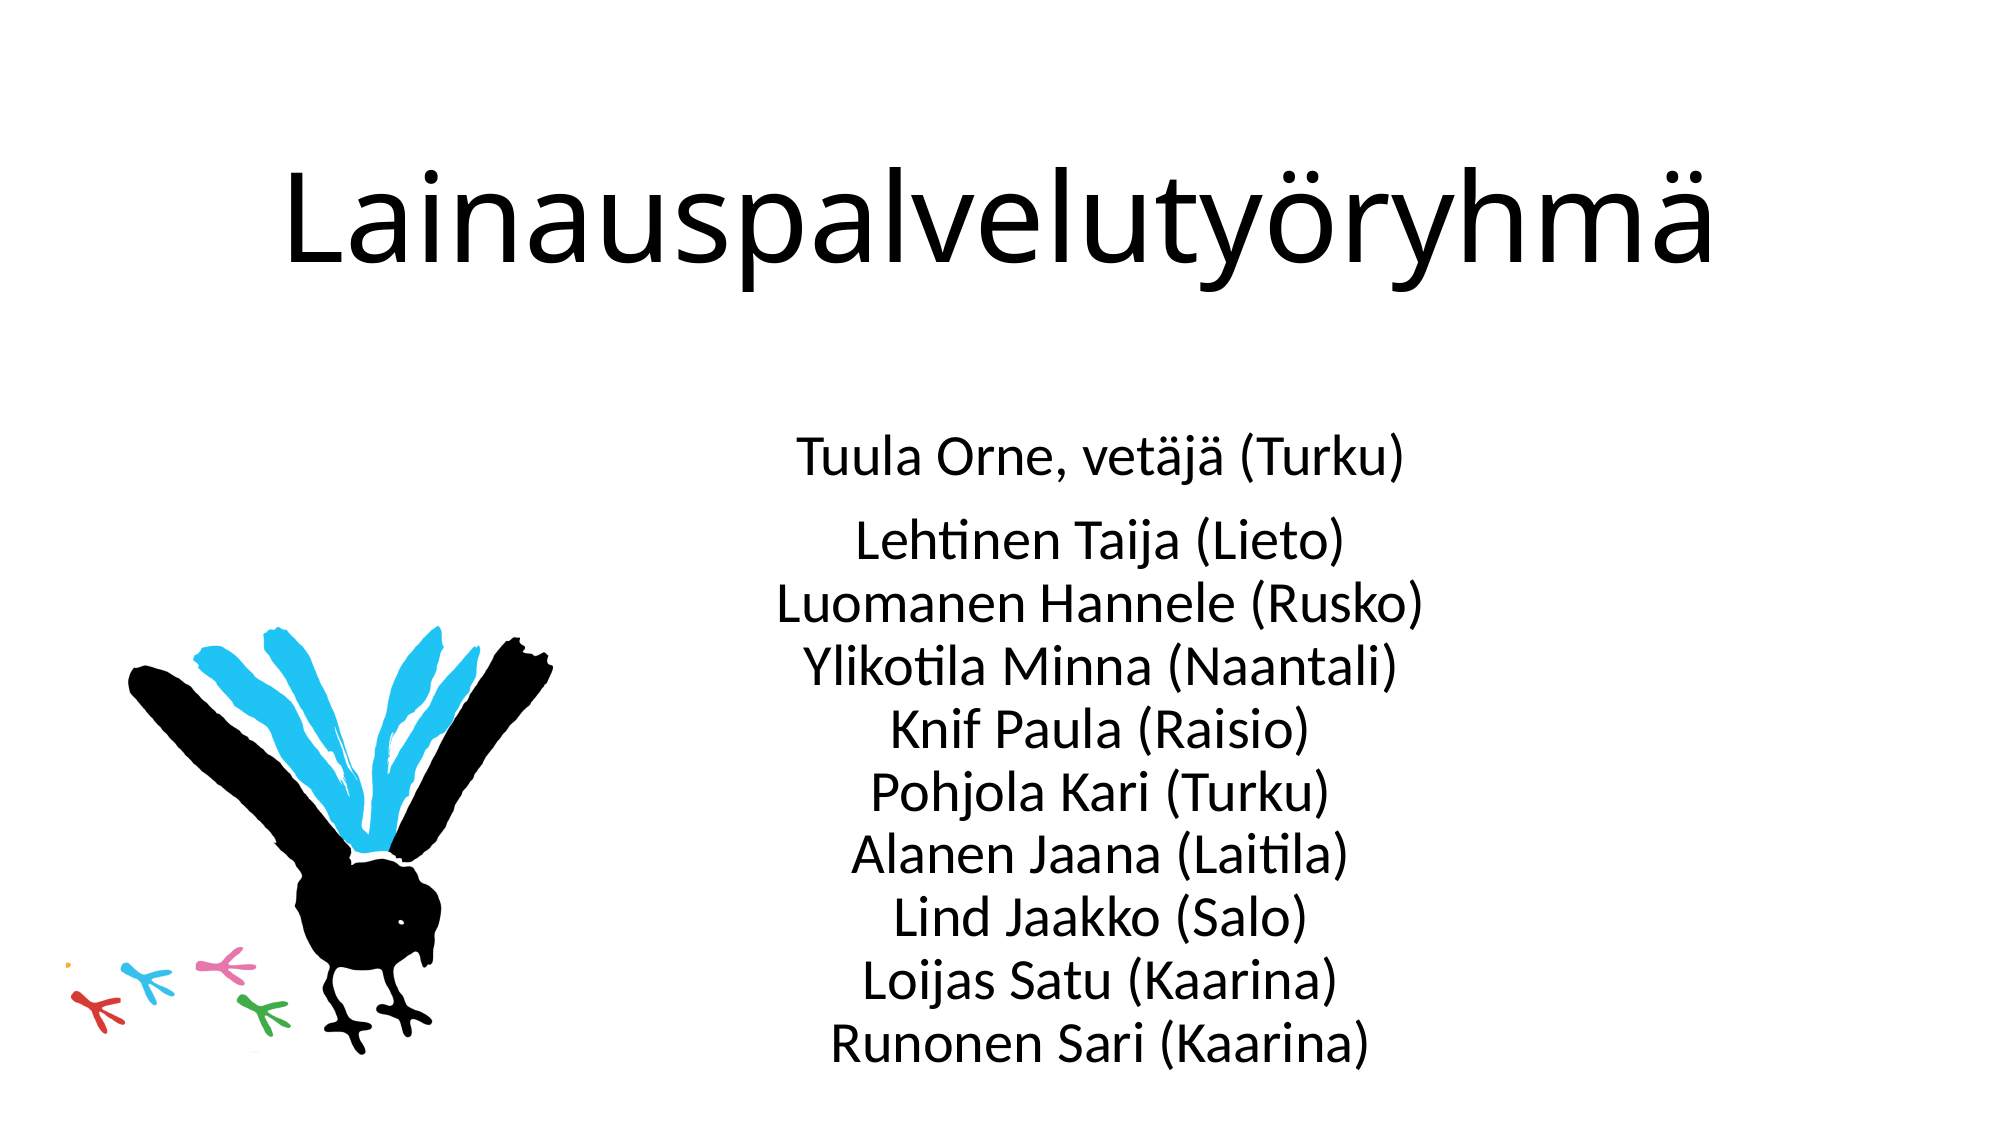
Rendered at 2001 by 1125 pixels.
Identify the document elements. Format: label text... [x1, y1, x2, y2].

subtitle Tuula Orne, vetäjä (Turku) Lehtinen Taija (Lieto) Luomanen Hannele (Rusko) Ylikotila Minna (Naantali) Knif Paula (Raisio) Pohjola Kari (Turku) Alanen Jaana (Laitila) Lind Jaakko (Salo) Loijas Satu (Kaarina) Runonen Sari (Kaarina) [269, 418, 1933, 1125]
picture [66, 622, 565, 1058]
title Lainauspalvelutyöryhmä [240, 0, 1760, 298]
